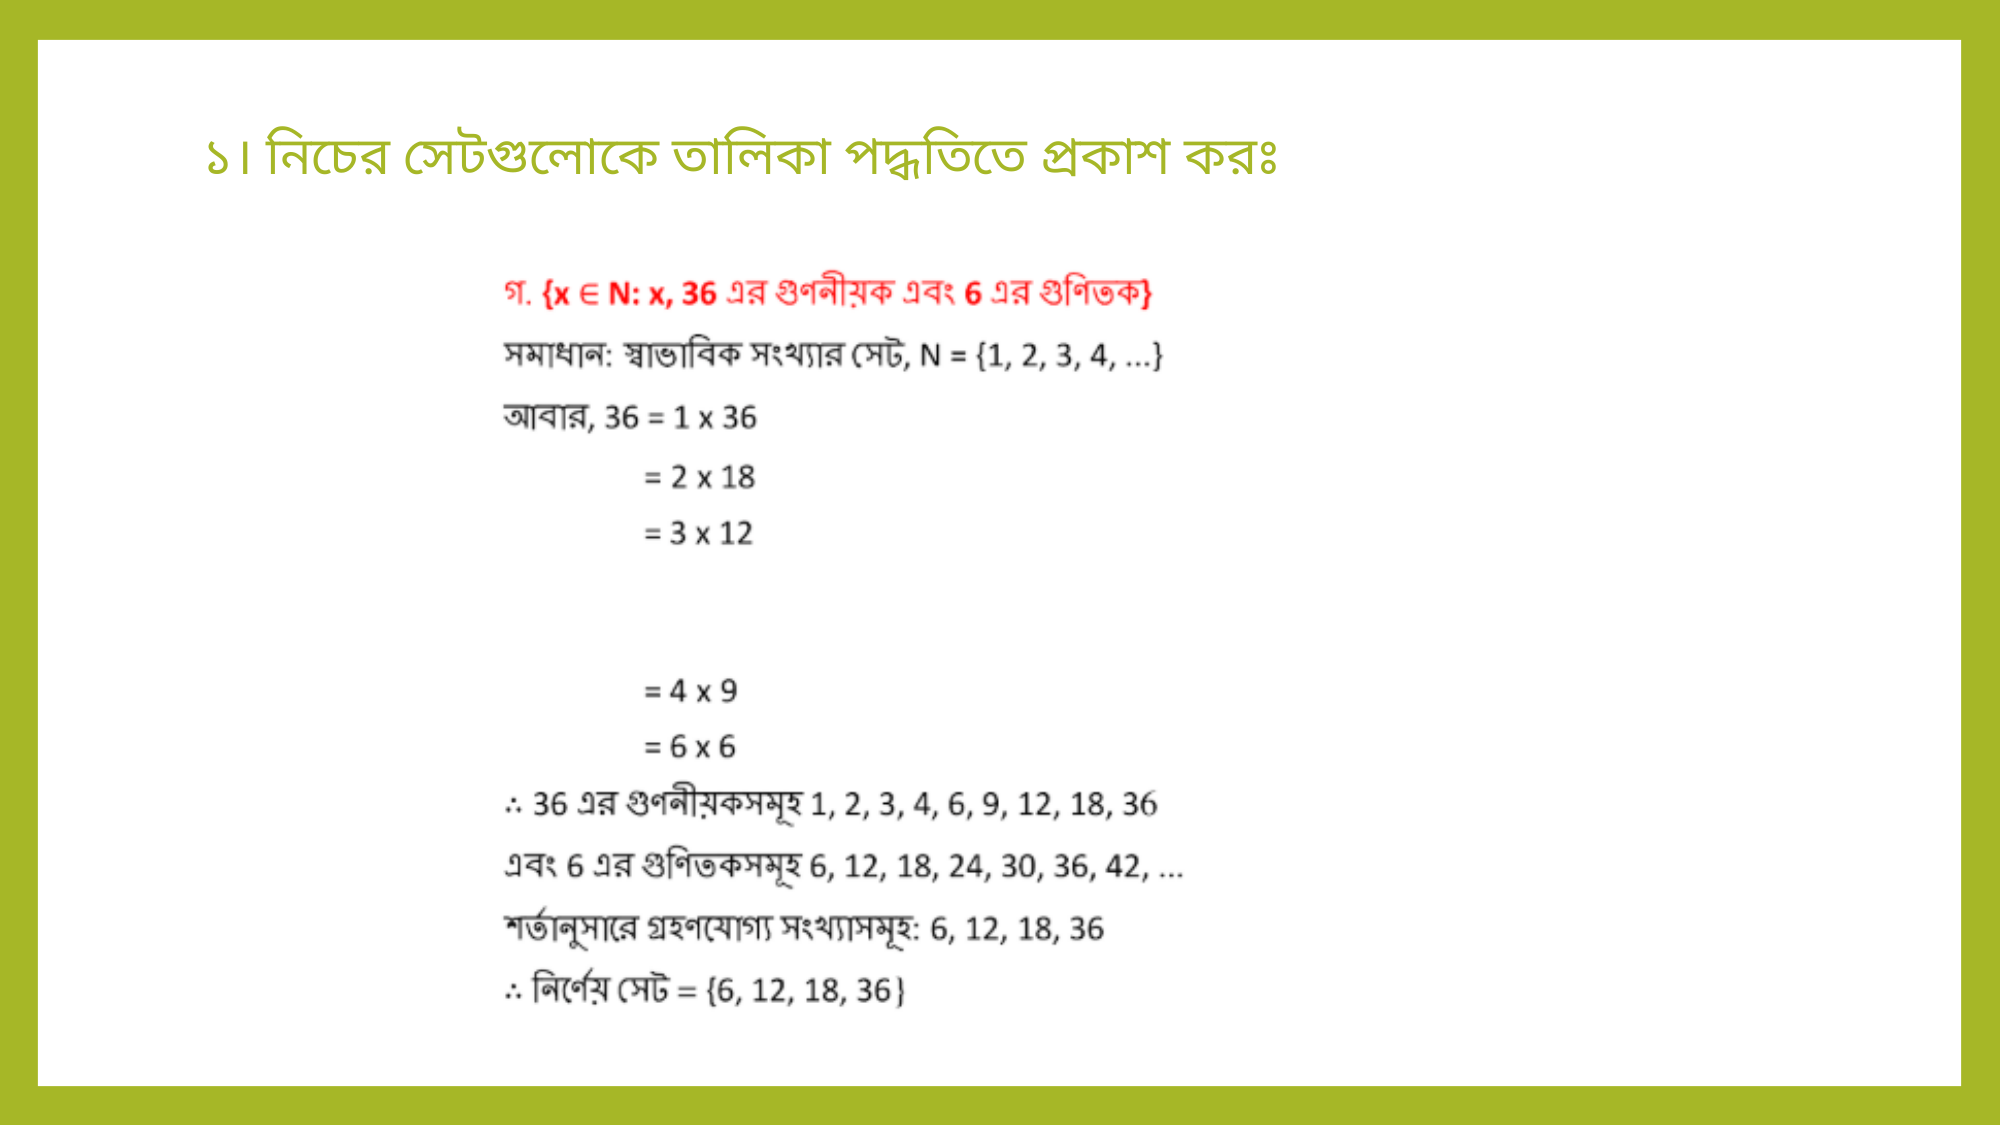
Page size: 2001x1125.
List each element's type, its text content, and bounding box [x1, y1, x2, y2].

title ১। নিচের সেটগুলোকে তালিকা পদ্ধতিতে প্রকাশ করঃ [187, 99, 1795, 216]
picture [466, 243, 1335, 1069]
